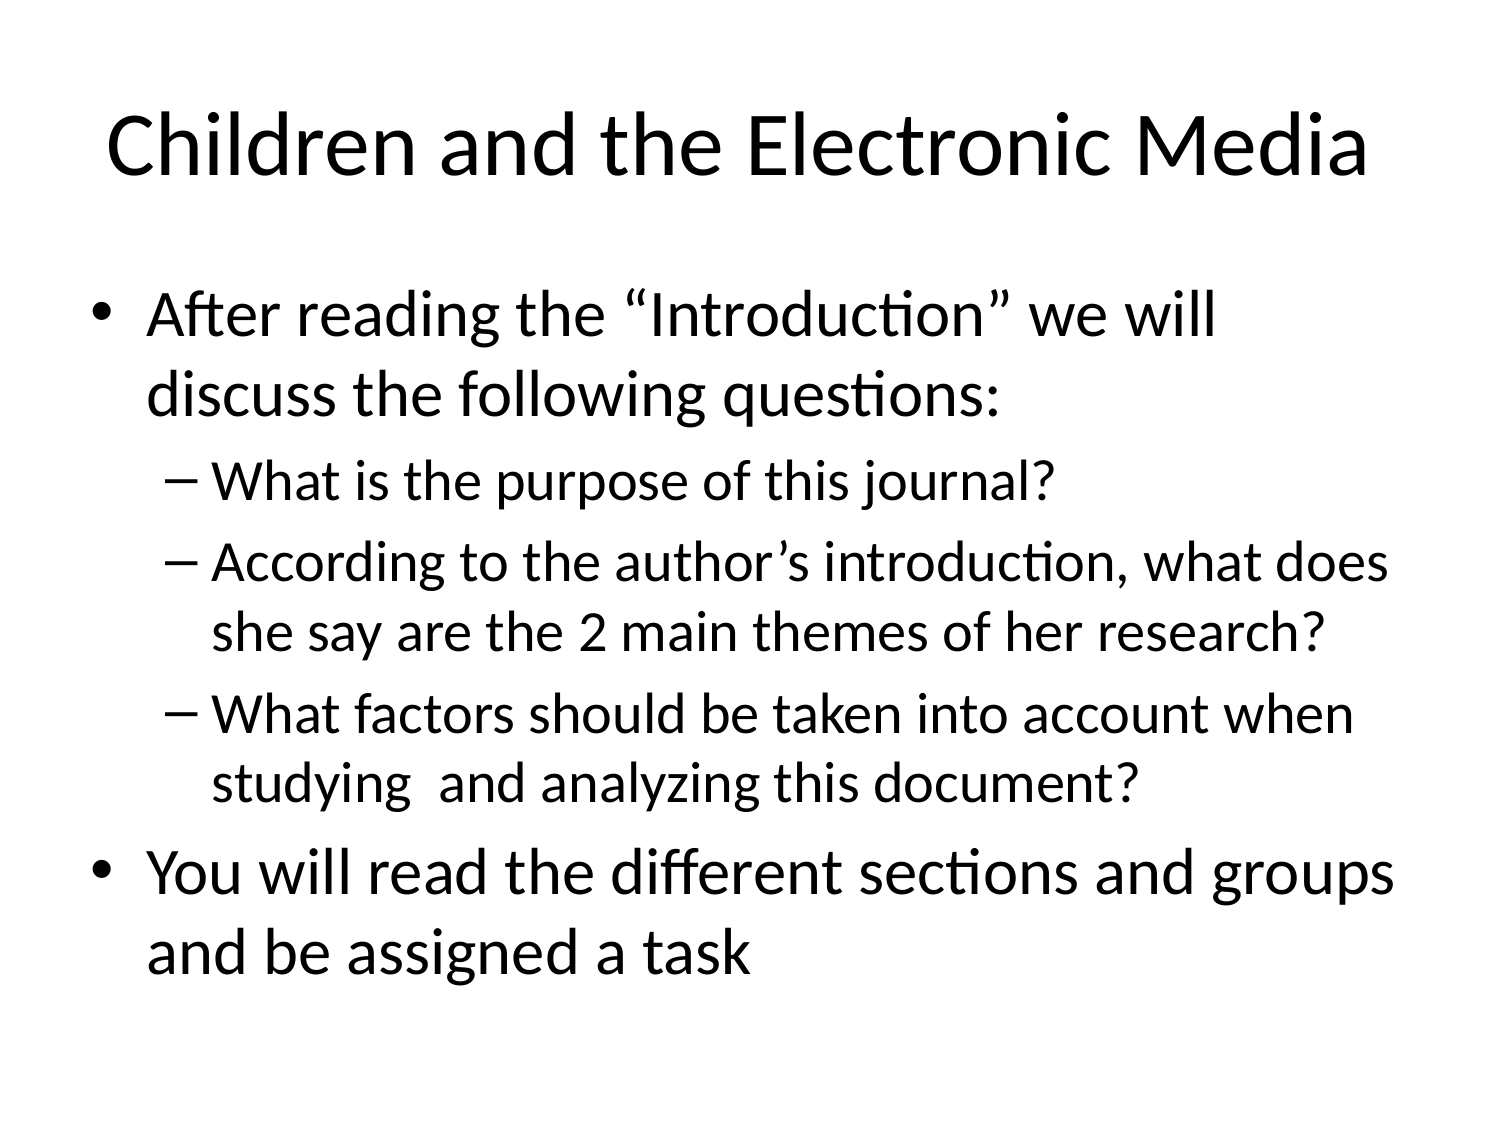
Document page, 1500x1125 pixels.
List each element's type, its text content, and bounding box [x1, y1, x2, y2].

list After reading the “Introduction” we will discuss the following questions: What is the purpose of this journal? According to the author’s introduction, what does she say are the 2 main themes of her research? What factors should be taken into account when studying and analyzing this document? You will read the different sections and groups and be assigned a task [75, 262, 1425, 1005]
title Children and the Electronic Media [75, 45, 1425, 233]
